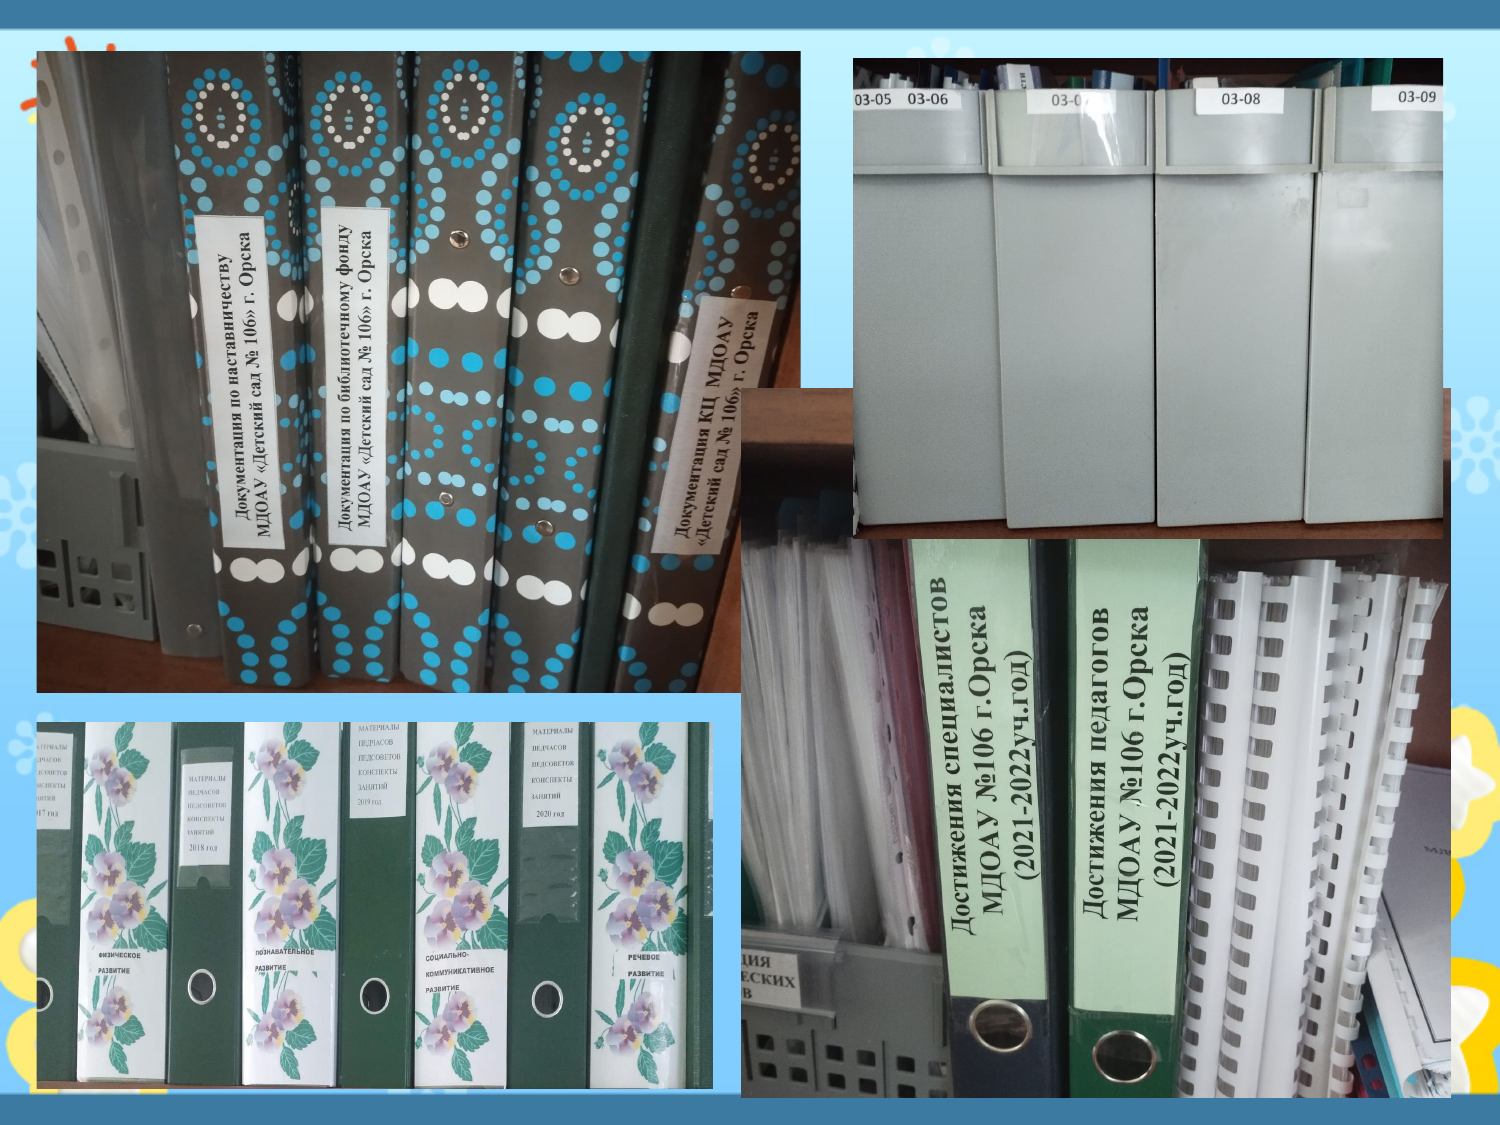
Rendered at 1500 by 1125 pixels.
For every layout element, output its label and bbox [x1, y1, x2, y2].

picture [36, 722, 714, 1089]
list [0, 0, 1500, 1125]
picture [36, 50, 1451, 1098]
